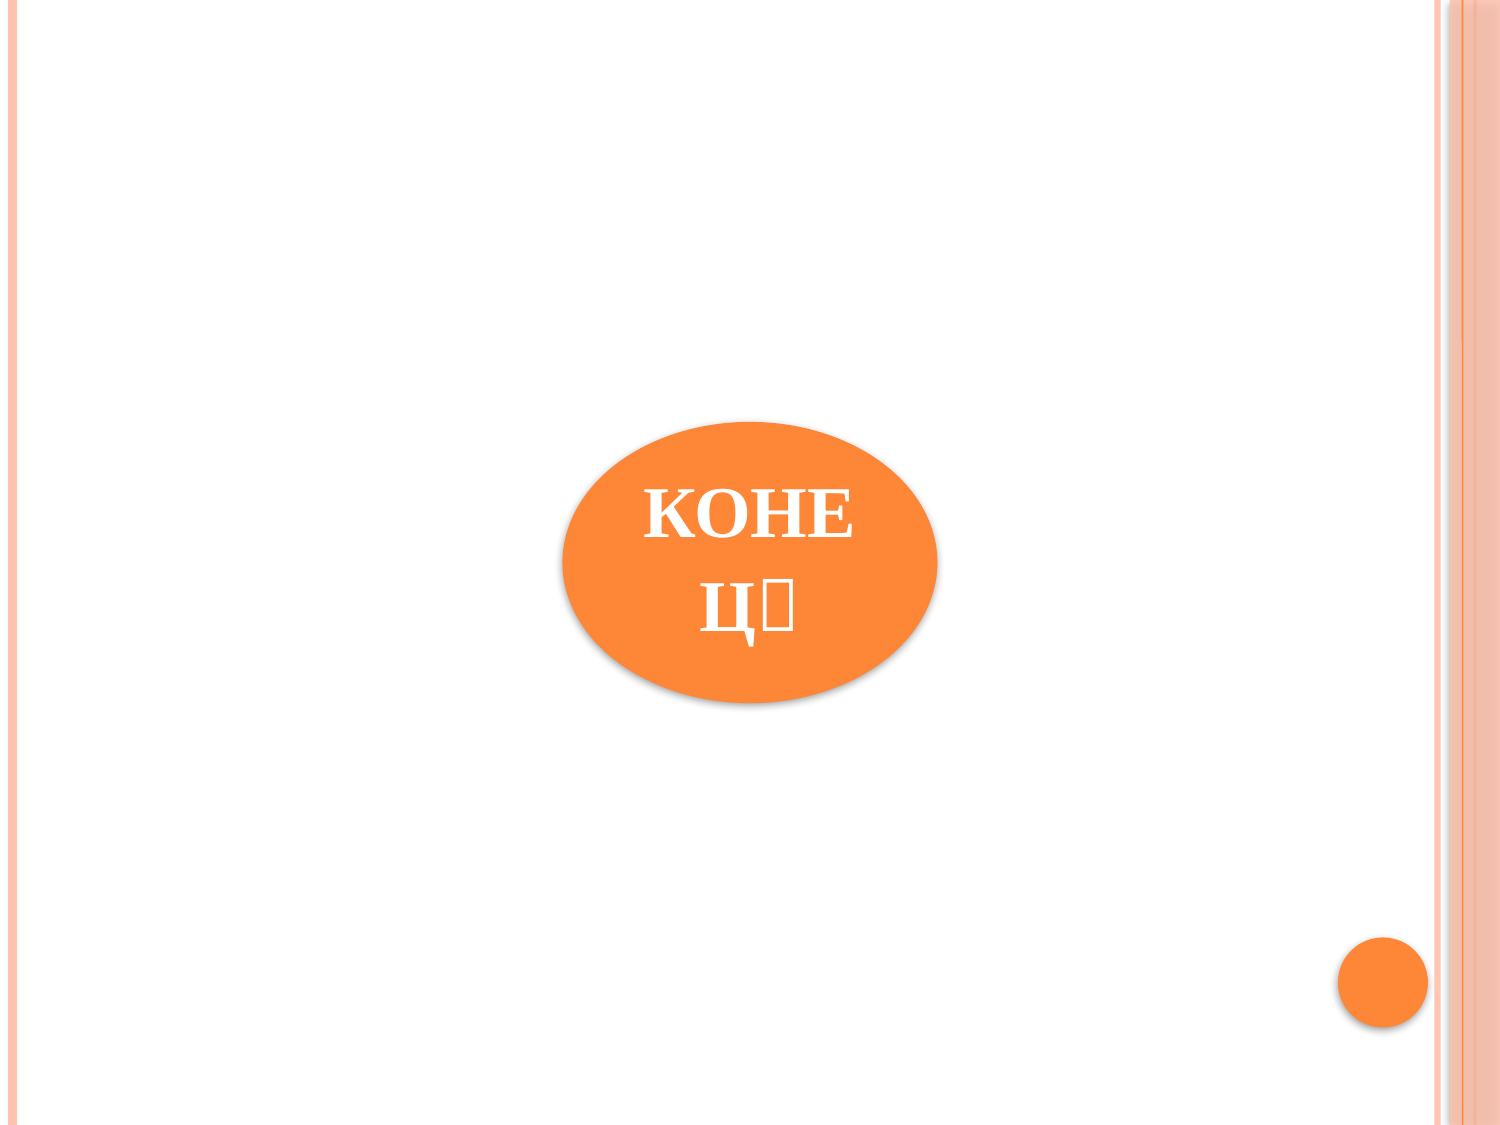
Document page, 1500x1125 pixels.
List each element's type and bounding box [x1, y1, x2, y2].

list [0, 0, 1500, 1125]
